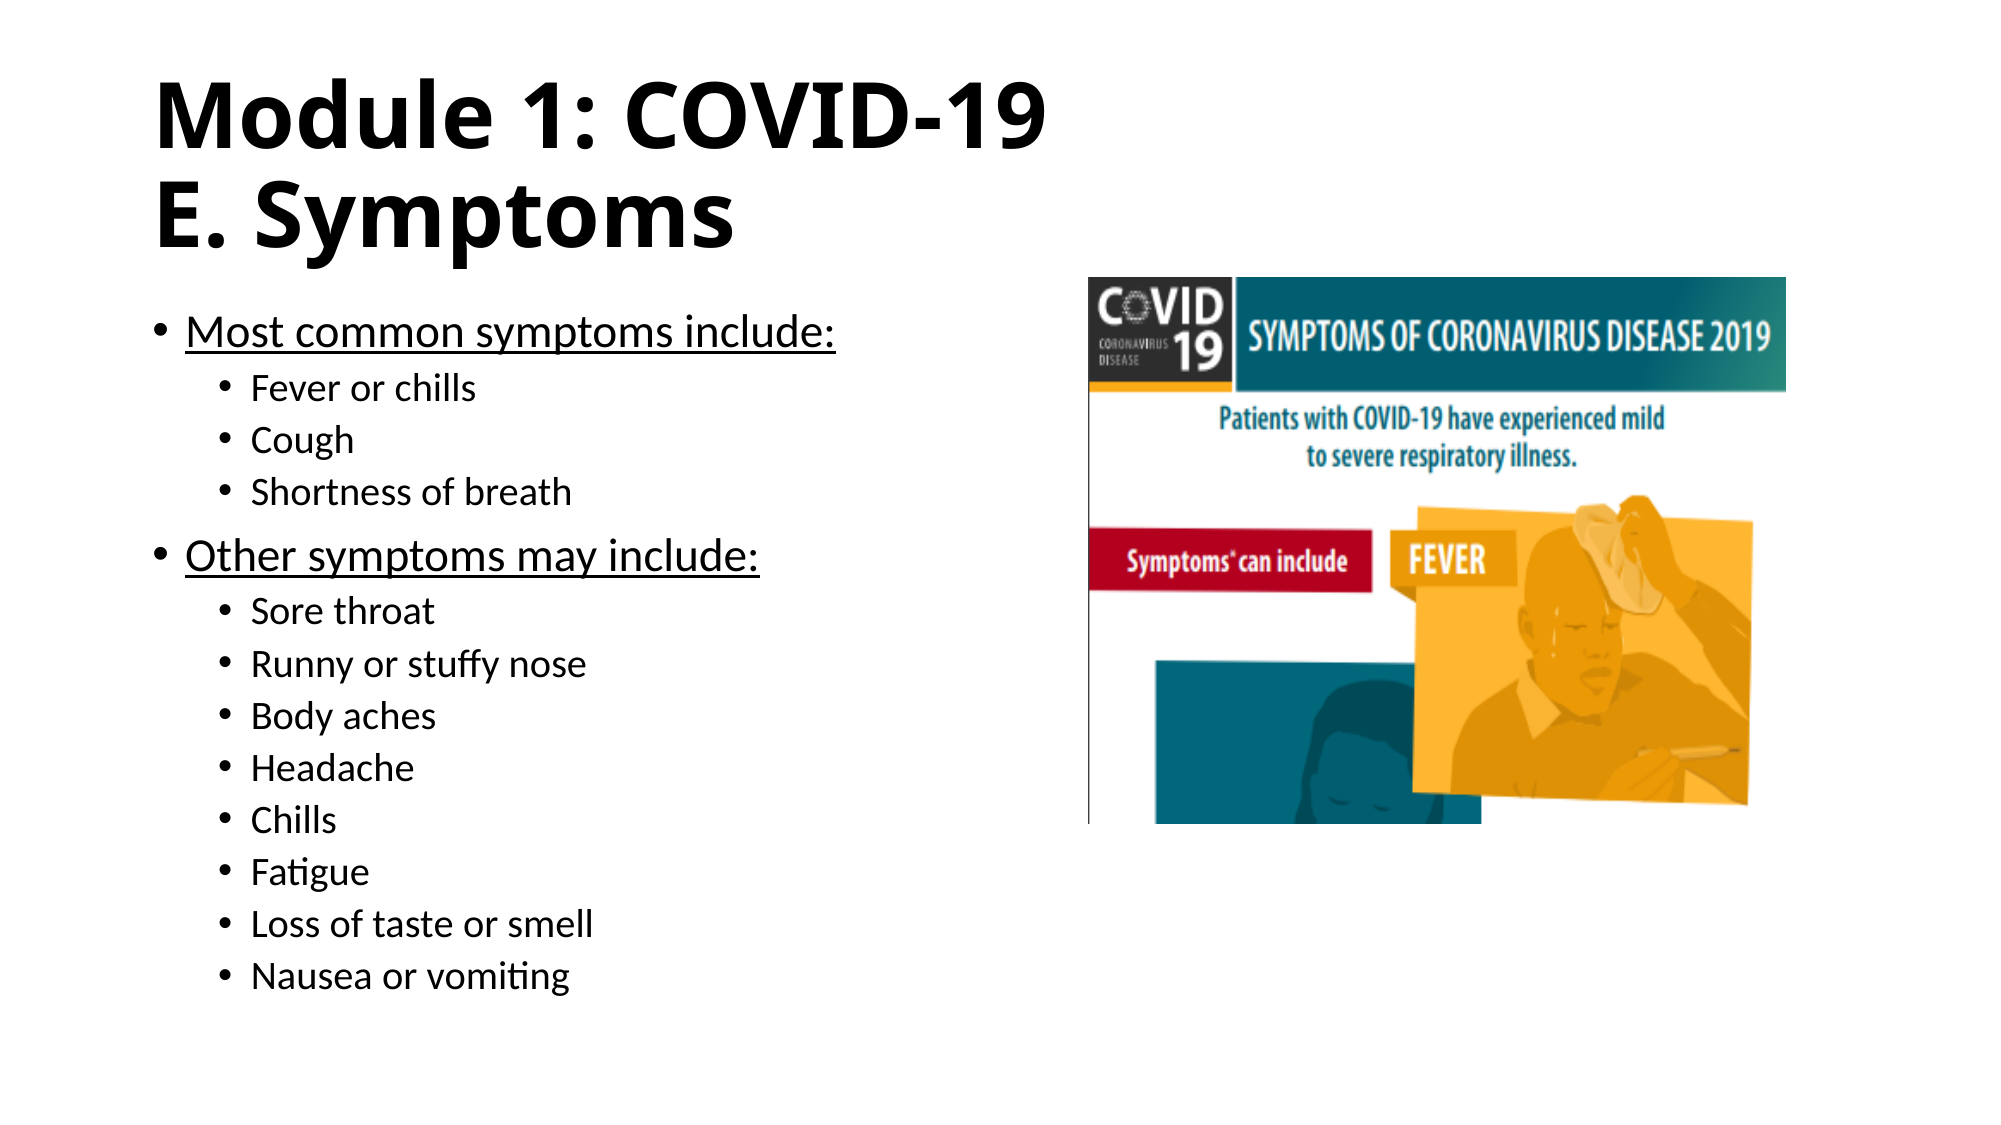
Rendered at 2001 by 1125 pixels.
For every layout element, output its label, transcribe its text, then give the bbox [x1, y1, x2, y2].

list Most common symptoms include: Fever or chills Cough Shortness of breath Other symptoms may include: Sore throat Runny or stuffy nose Body aches Headache Chills Fatigue Loss of taste or smell Nausea or vomiting [137, 299, 1863, 1014]
picture [1088, 277, 1786, 824]
title Module 1: COVID-19 E. Symptoms [137, 59, 1863, 278]
